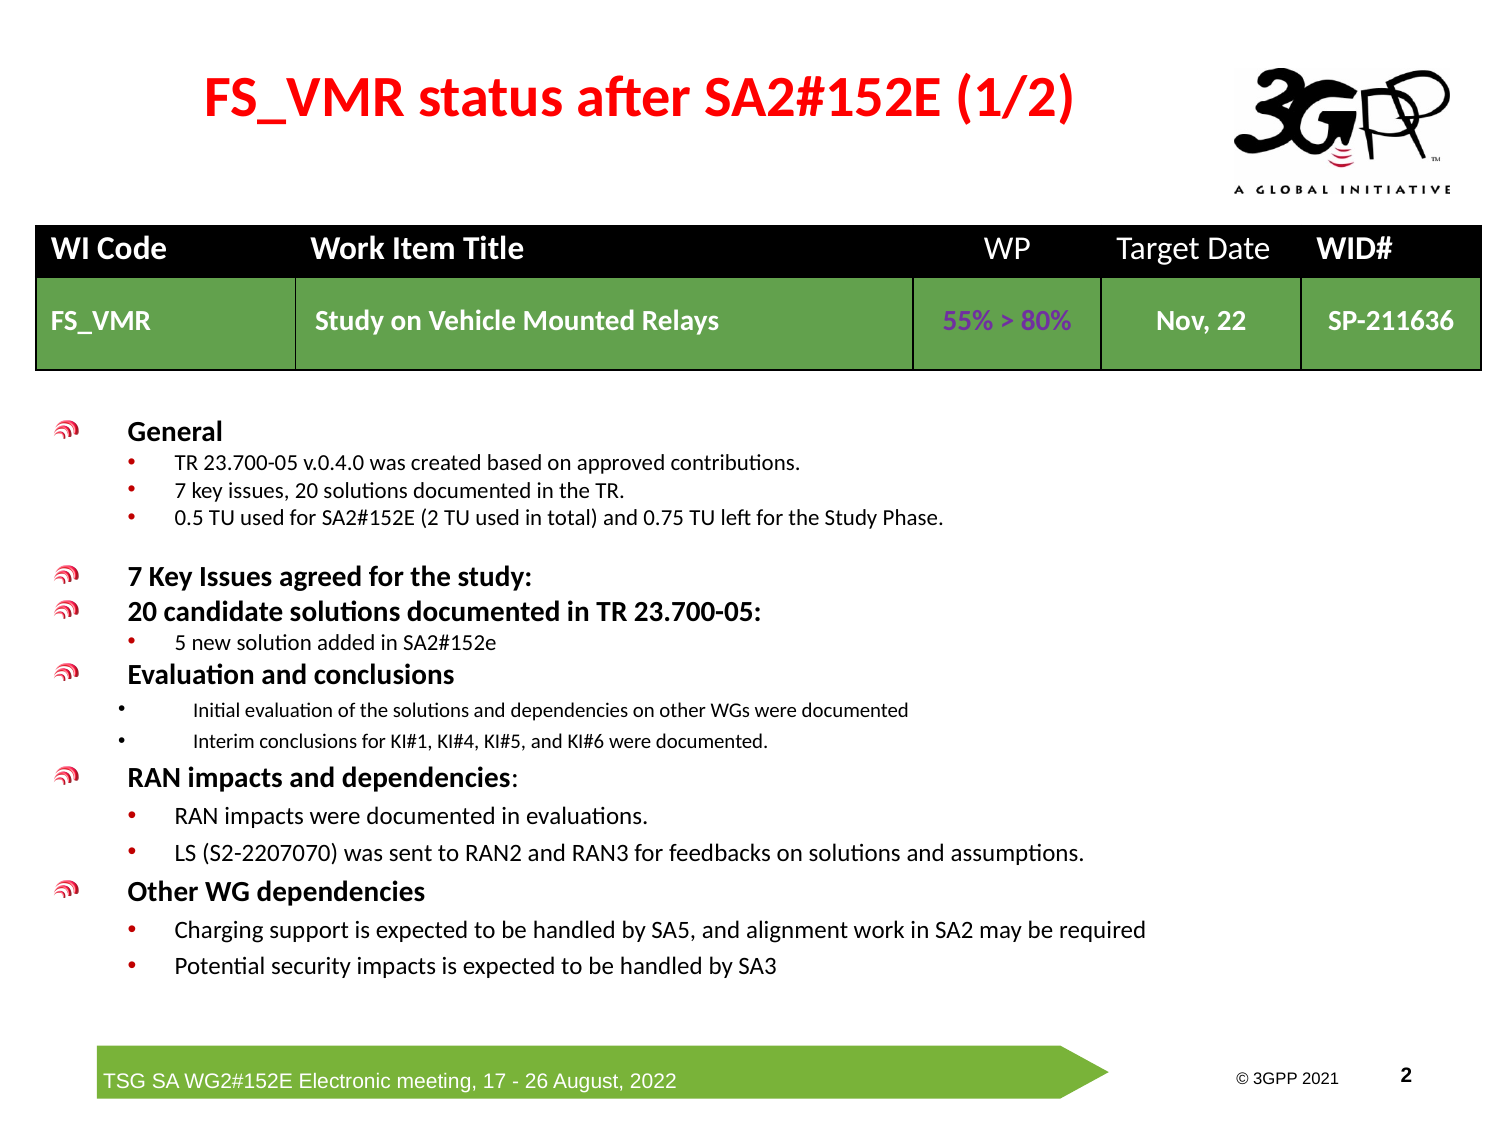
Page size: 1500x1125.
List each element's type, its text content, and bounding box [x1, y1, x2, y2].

table_header Work Item Title [296, 227, 912, 276]
picture [52, 419, 74, 441]
table_cell SP-211636 [1302, 278, 1480, 369]
text_box General TR 23.700-05 v.0.4.0 was created based on approved contributions. 7 key issues, 20 solutions documented in the TR. 0.5 TU used for SA2#152E (2 TU used in total) and 0.75 TU left for the Study Phase. 7 Key Issues agreed for the study: 20 candidate solutions documented in TR 23.700-05: 5 new solution added in SA2#152e Evaluation and conclusions Initial evaluation of the solutions and dependencies on other WGs were documented Interim conclusions for KI#1, KI#4, KI#5, and KI#6 were documented. RAN impacts and dependencies: RAN impacts were documented in evaluations. LS (S2-2207070) was sent to RAN2 and RAN3 for feedbacks on solutions and assumptions. Other WG dependencies Charging support is expected to be handled by SA5, and alignment work in SA2 may be required Potential security impacts is expected to be handled by SA3 [37, 405, 1465, 1026]
picture [52, 599, 74, 621]
table_header WID# [1302, 227, 1480, 276]
picture [52, 662, 74, 683]
table_cell 55% > 80% [914, 278, 1100, 369]
title FS_VMR status after SA2#152E (1/2) [80, 37, 1201, 149]
table_header Target Date [1102, 227, 1300, 276]
table_cell Study on Vehicle Mounted Relays [296, 278, 912, 369]
picture [52, 879, 74, 900]
picture [52, 765, 74, 787]
table_cell FS_VMR [37, 278, 295, 369]
table_cell Nov, 22 [1102, 278, 1300, 369]
table_header WP [914, 227, 1100, 276]
picture [1234, 68, 1450, 194]
table_header WI Code [37, 227, 295, 276]
picture [52, 564, 74, 586]
